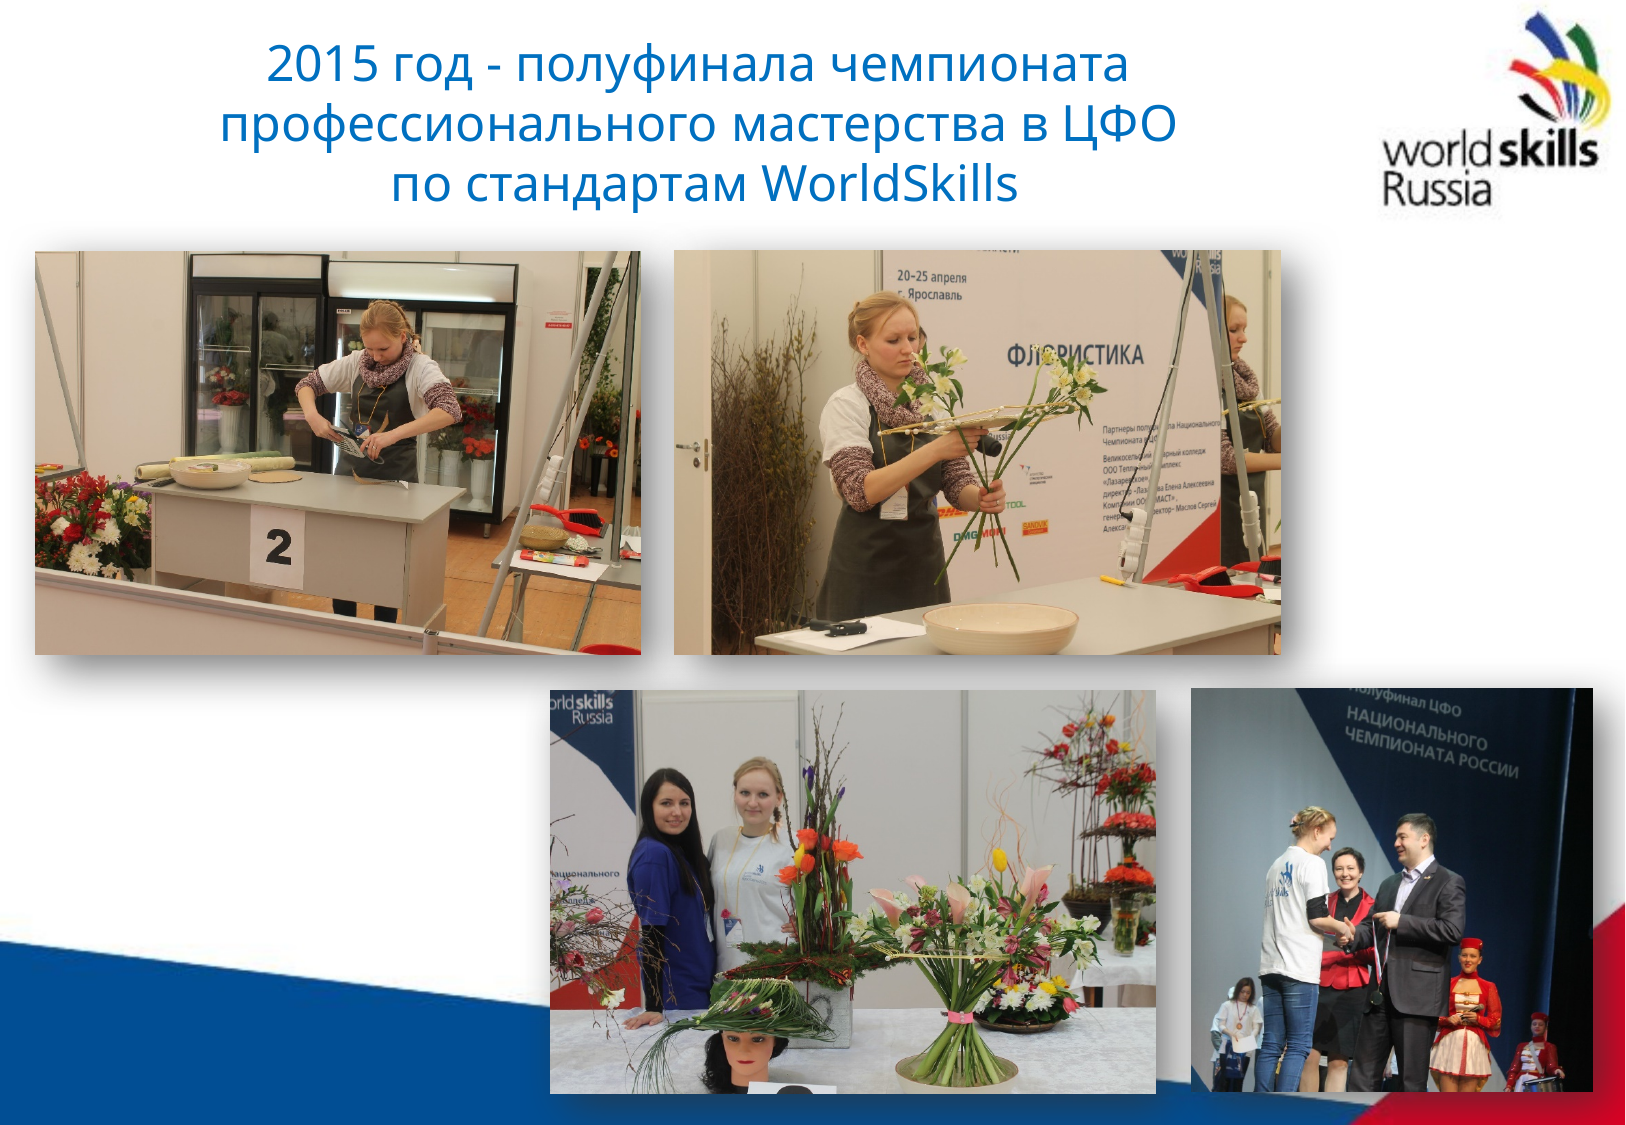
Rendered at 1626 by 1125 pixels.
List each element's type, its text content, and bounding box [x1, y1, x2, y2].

text_box 2015 год - полуфинала чемпионата профессионального мастерства в ЦФО по стандартам WorldSkills [0, 23, 1411, 219]
picture [0, 0, 1626, 1125]
